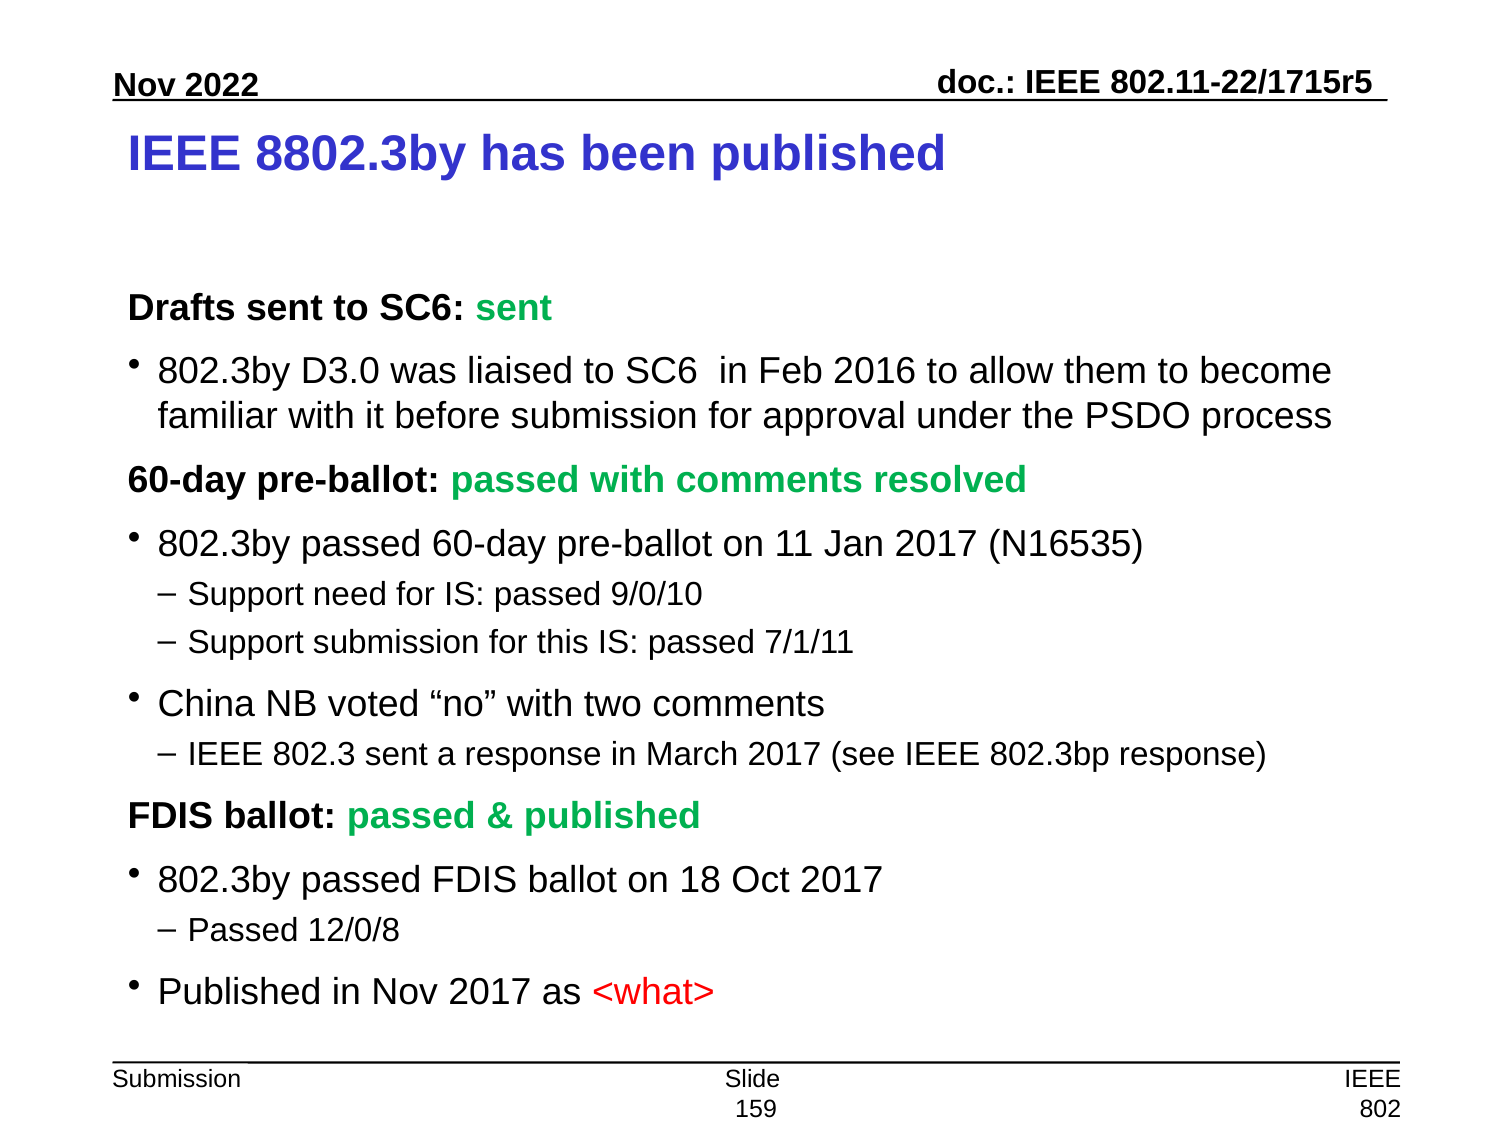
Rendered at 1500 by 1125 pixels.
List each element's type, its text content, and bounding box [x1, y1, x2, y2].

footer IEEE 802 [1320, 1061, 1402, 1093]
title IEEE 8802.3by has been published [112, 112, 1388, 275]
slide_number Slide 159 [709, 1061, 803, 1093]
list Drafts sent to SC6: sent 802.3by D3.0 was liaised to SC6 in Feb 2016 to allow them to become familiar with it before submission for approval under the PSDO process 60-day pre-ballot: passed with comments resolved 802.3by passed 60-day pre-ballot on 11 Jan 2017 (N16535) Support need for IS: passed 9/0/10 Support submission for this IS: passed 7/1/11 China NB voted “no” with two comments IEEE 802.3 sent a response in March 2017 (see IEEE 802.3bp response) FDIS ballot: passed & published 802.3by passed FDIS ballot on 18 Oct 2017 Passed 12/0/8 Published in Nov 2017 as <what> [112, 275, 1388, 950]
